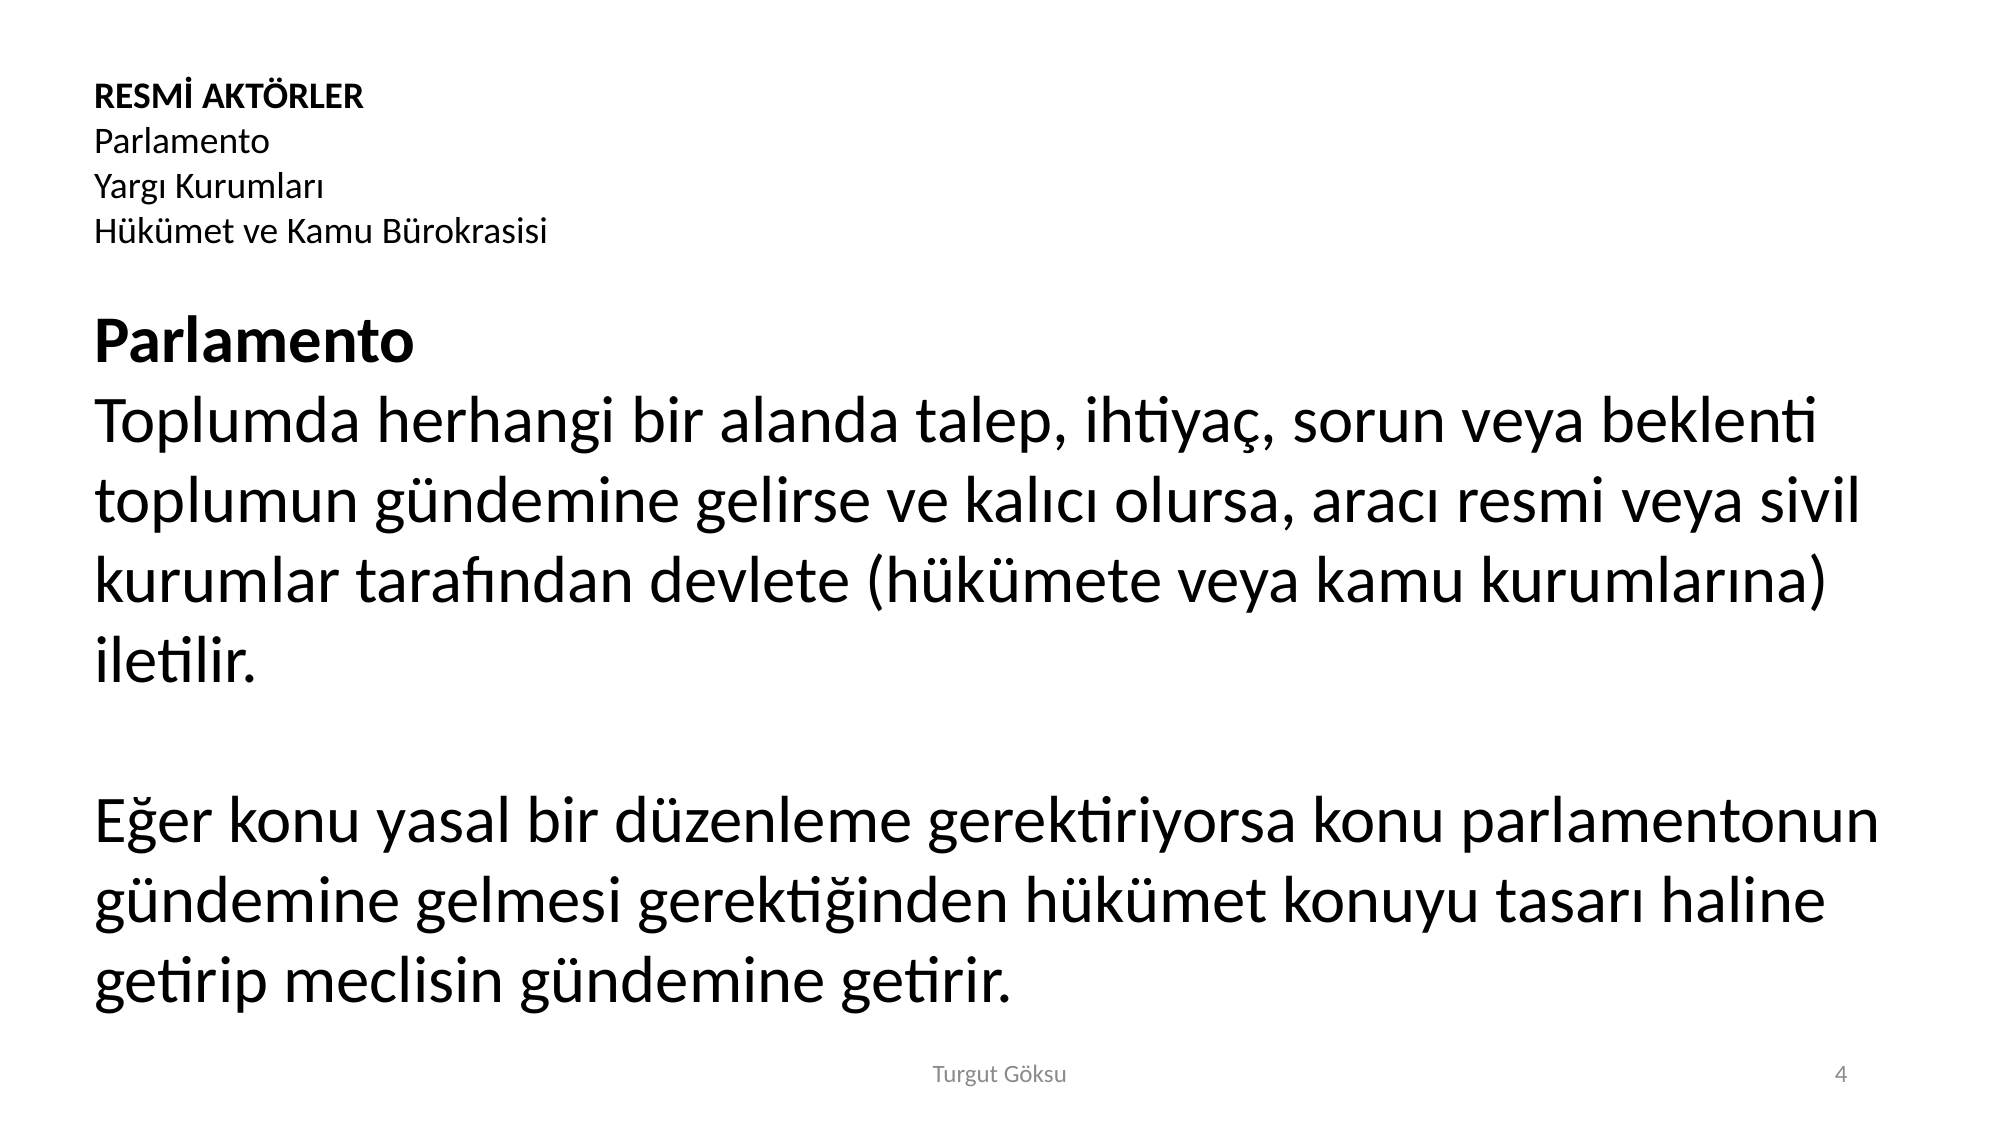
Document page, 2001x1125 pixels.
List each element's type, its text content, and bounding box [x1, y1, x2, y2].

footer Turgut Göksu [662, 1042, 1338, 1103]
text_box RESMİ AKTÖRLER Parlamento Yargı Kurumları Hükümet ve Kamu Bürokrasisi Parlamento Toplumda herhangi bir alanda talep, ihtiyaç, sorun veya beklenti toplumun gündemine gelirse ve kalıcı olursa, aracı resmi veya sivil kurumlar tarafından devlete (hükümete veya kamu kurumlarına) iletilir. Eğer konu yasal bir düzenleme gerektiriyorsa konu parlamentonun gündemine gelmesi gerektiğinden hükümet konuyu tasarı haline getirip meclisin gündemine getirir. [79, 63, 1942, 1024]
slide_number 4 [1412, 1042, 1863, 1103]
